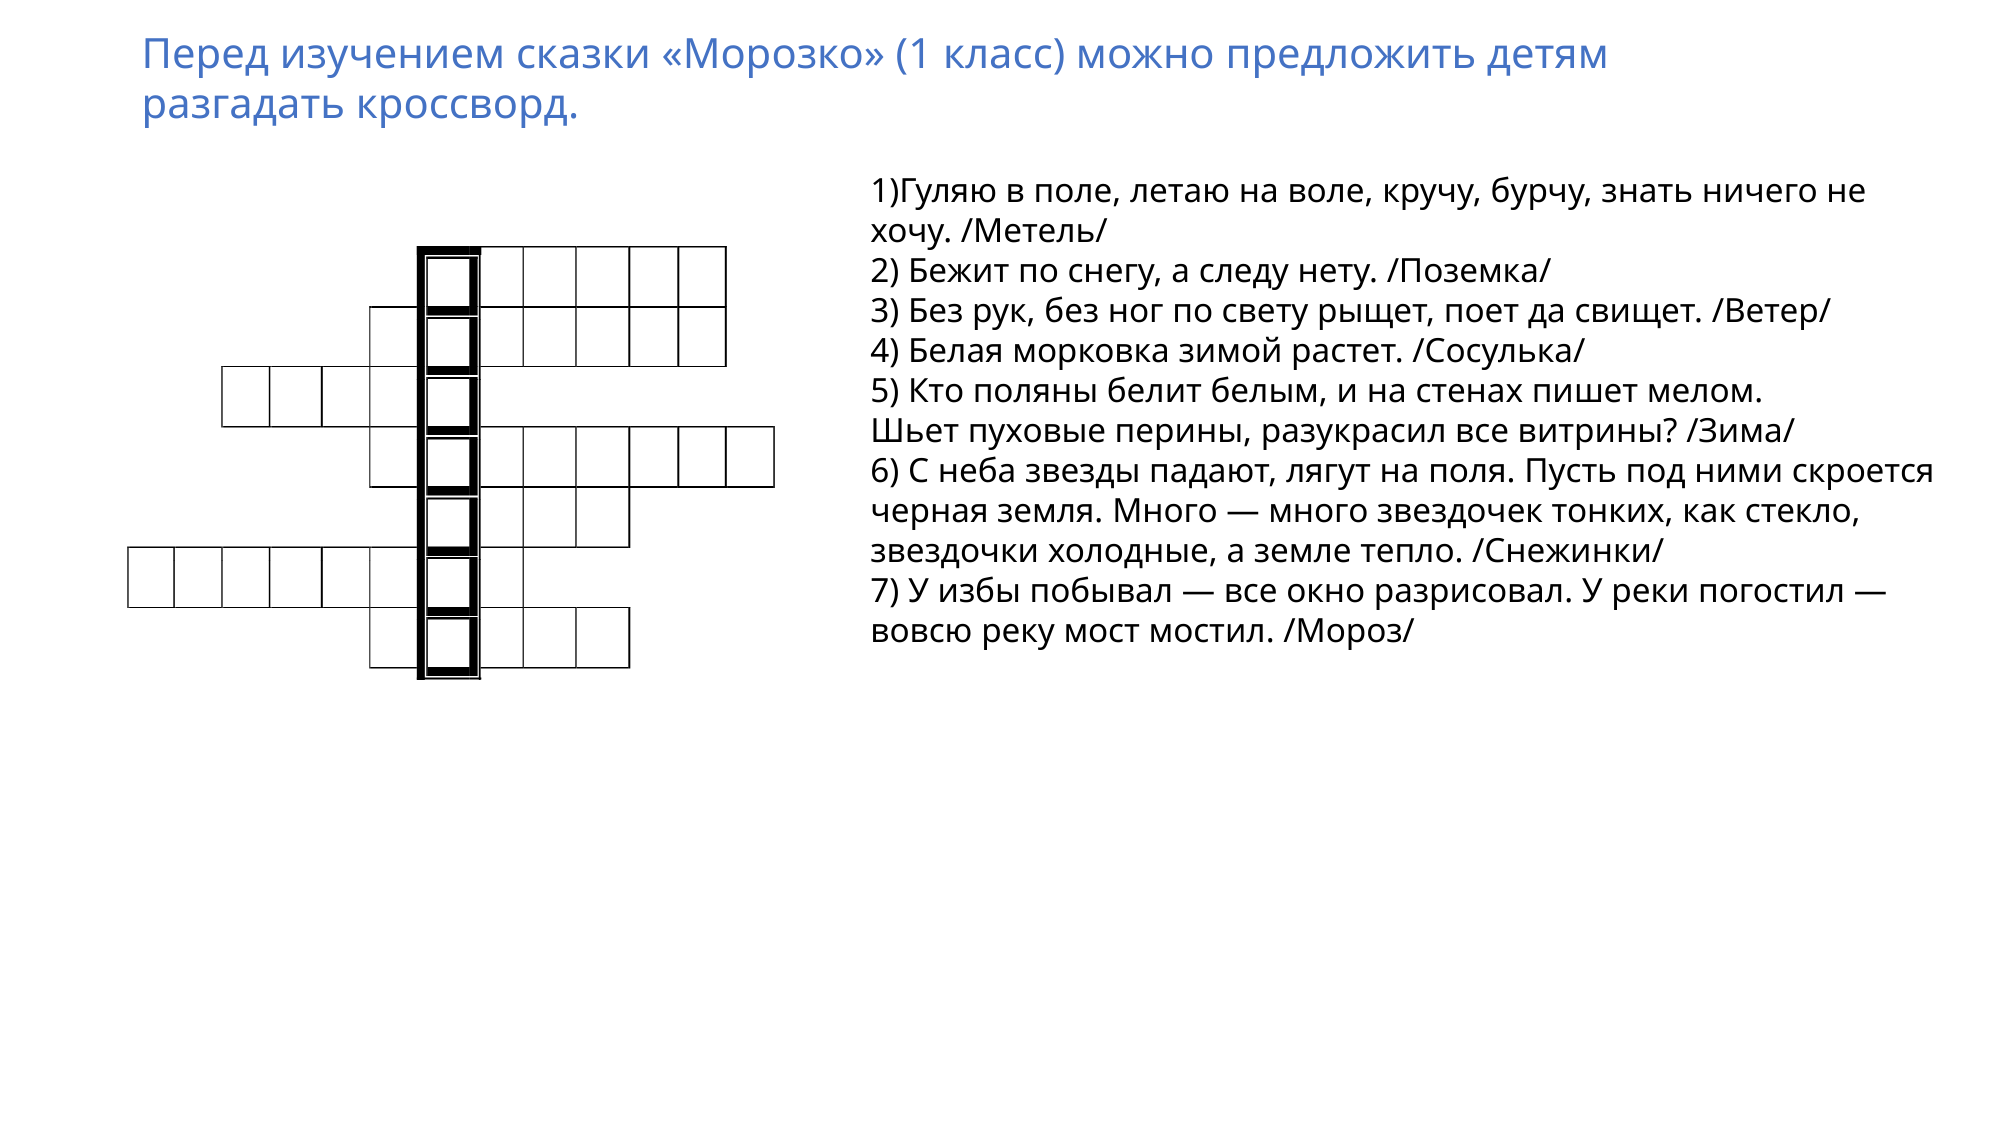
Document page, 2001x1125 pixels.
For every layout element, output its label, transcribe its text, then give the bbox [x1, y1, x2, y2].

text_box Перед изучением сказки «Морозко» (1 класс) можно предложить детям разгадать кроссворд. [126, 19, 1790, 179]
picture [126, 245, 775, 680]
text_box 1)Гуляю в поле, летаю на воле, кручу, бурчу, знать ничего не хочу. /Метель/ 2) Бежит по снегу, а следу нету. /Поземка/ 3) Без рук, без ног по свету рыщет, поет да свищет. /Ветер/ 4) Белая морковка зимой растет. /Сосулька/ 5) Кто поляны белит белым, и на стенах пишет мелом. Шьет пуховые перины, разукрасил все витрины? /Зима/ 6) С неба звезды падают, лягут на поля. Пусть под ними скроется черная земля. Много — много звездочек тонких, как стекло, звездочки холодные, а земле тепло. /Снежинки/ 7) У избы побывал — все окно разрисовал. У реки погостил — вовсю реку мост мостил. /Мороз/ [855, 162, 1978, 757]
